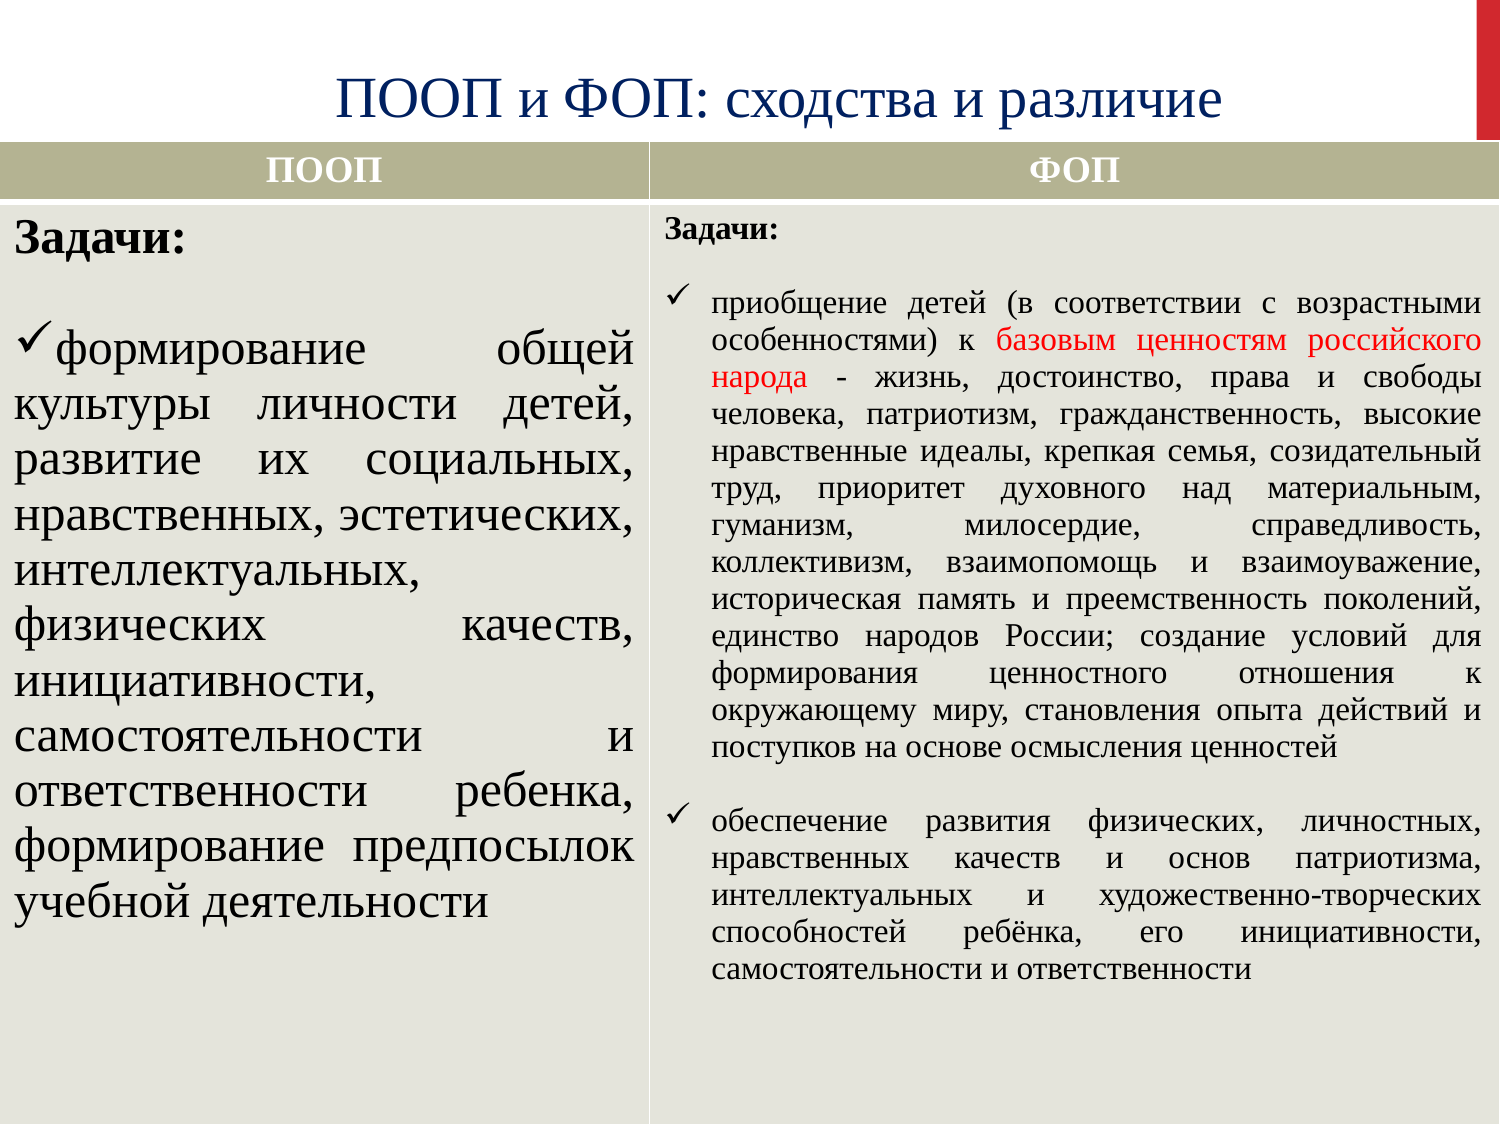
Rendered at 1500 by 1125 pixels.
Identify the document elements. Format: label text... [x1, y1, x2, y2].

text_box ПООП и ФОП: сходства и различие [76, 52, 1483, 137]
table_header ПООП [0, 142, 649, 199]
table_cell Задачи: приобщение детей (в соответствии с возрастными особенностями) к базовым ценностям российского народа - жизнь, достоинство, права и свободы человека, патриотизм, гражданственность, высокие нравственные идеалы, крепкая семья, созидательный труд, приоритет духовного над материальным, гуманизм, милосердие, справедливость, коллективизм, взаимопомощь и взаимоуважение, историческая память и преемственность поколений, единство народов России; создание условий для формирования ценностного отношения к окружающему миру, становления опыта действий и поступков на основе осмысления ценностей обеспечение развития физических, личностных, нравственных качеств и основ патриотизма, интеллектуальных и художественно-творческих способностей ребёнка, его инициативности, самостоятельности и ответственности [650, 205, 1499, 1124]
table_cell Задачи: формирование общей культуры личности детей, развитие их социальных, нравственных, эстетических, интеллектуальных, физических качеств, инициативности, самостоятельности и ответственности ребенка, формирование предпосылок учебной деятельности [0, 205, 649, 1124]
table_header ФОП [650, 142, 1499, 199]
